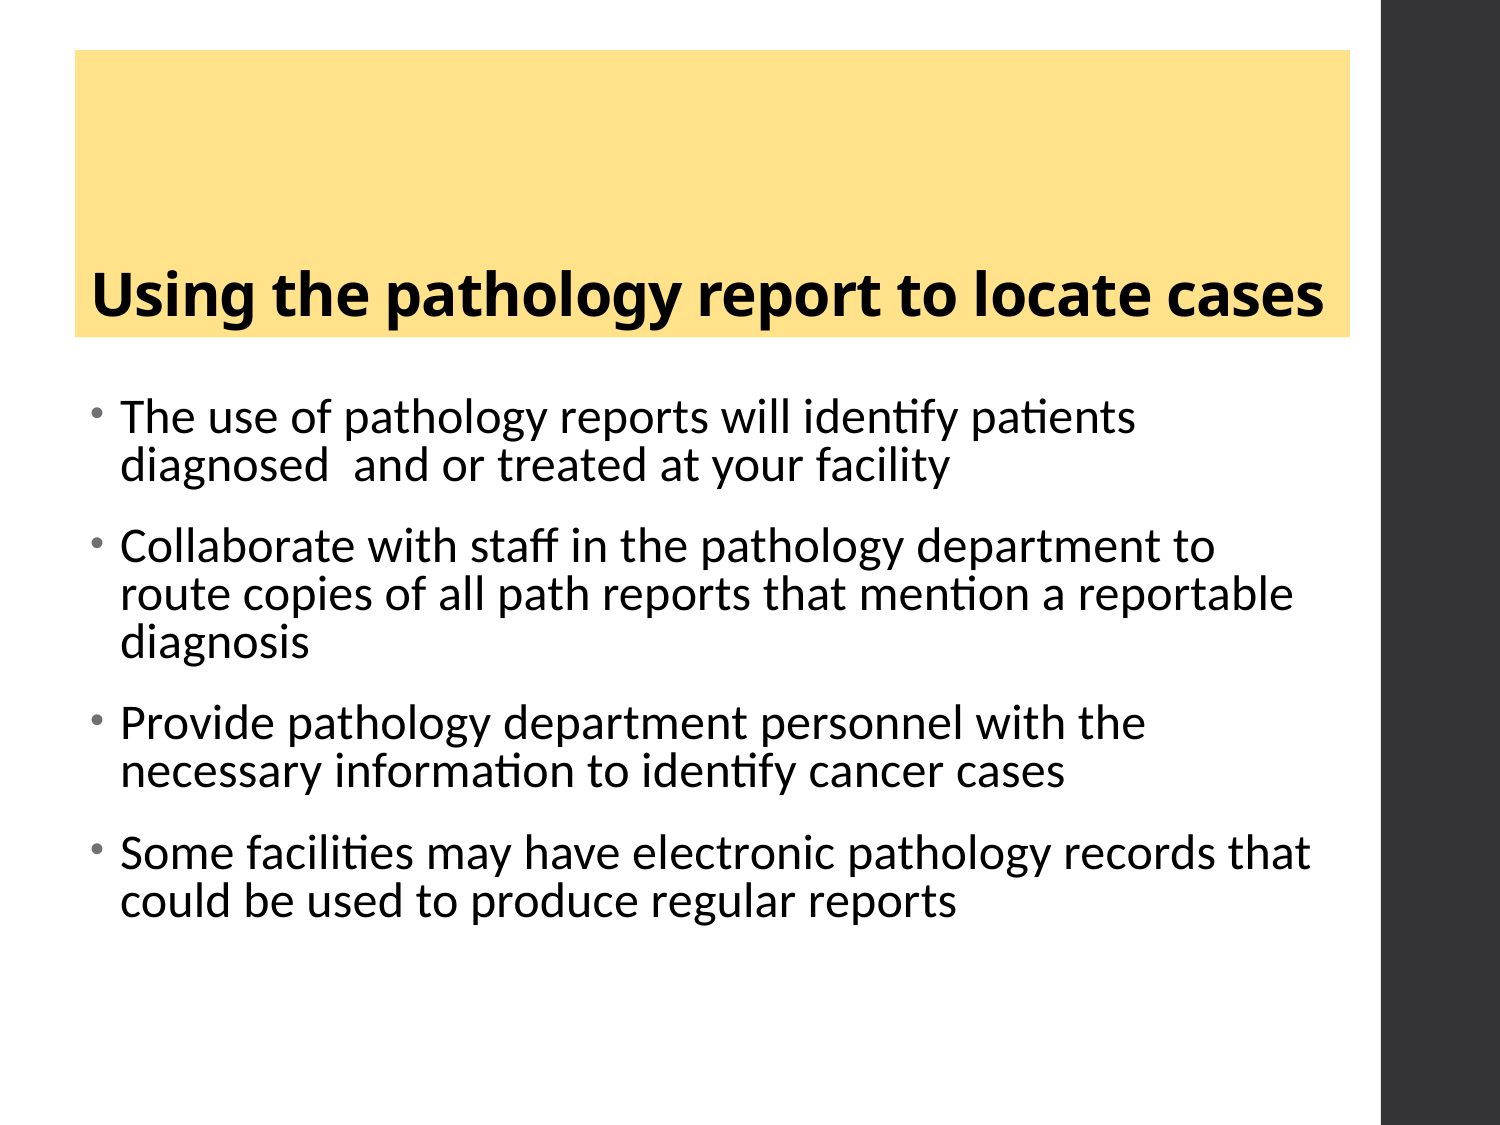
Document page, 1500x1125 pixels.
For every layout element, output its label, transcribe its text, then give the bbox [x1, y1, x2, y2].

title Using the pathology report to locate cases [75, 50, 1350, 338]
list The use of pathology reports will identify patients diagnosed and or treated at your facility Collaborate with staff in the pathology department to route copies of all path reports that mention a reportable diagnosis Provide pathology department personnel with the necessary information to identify cancer cases Some facilities may have electronic pathology records that could be used to produce regular reports [75, 387, 1350, 1038]
